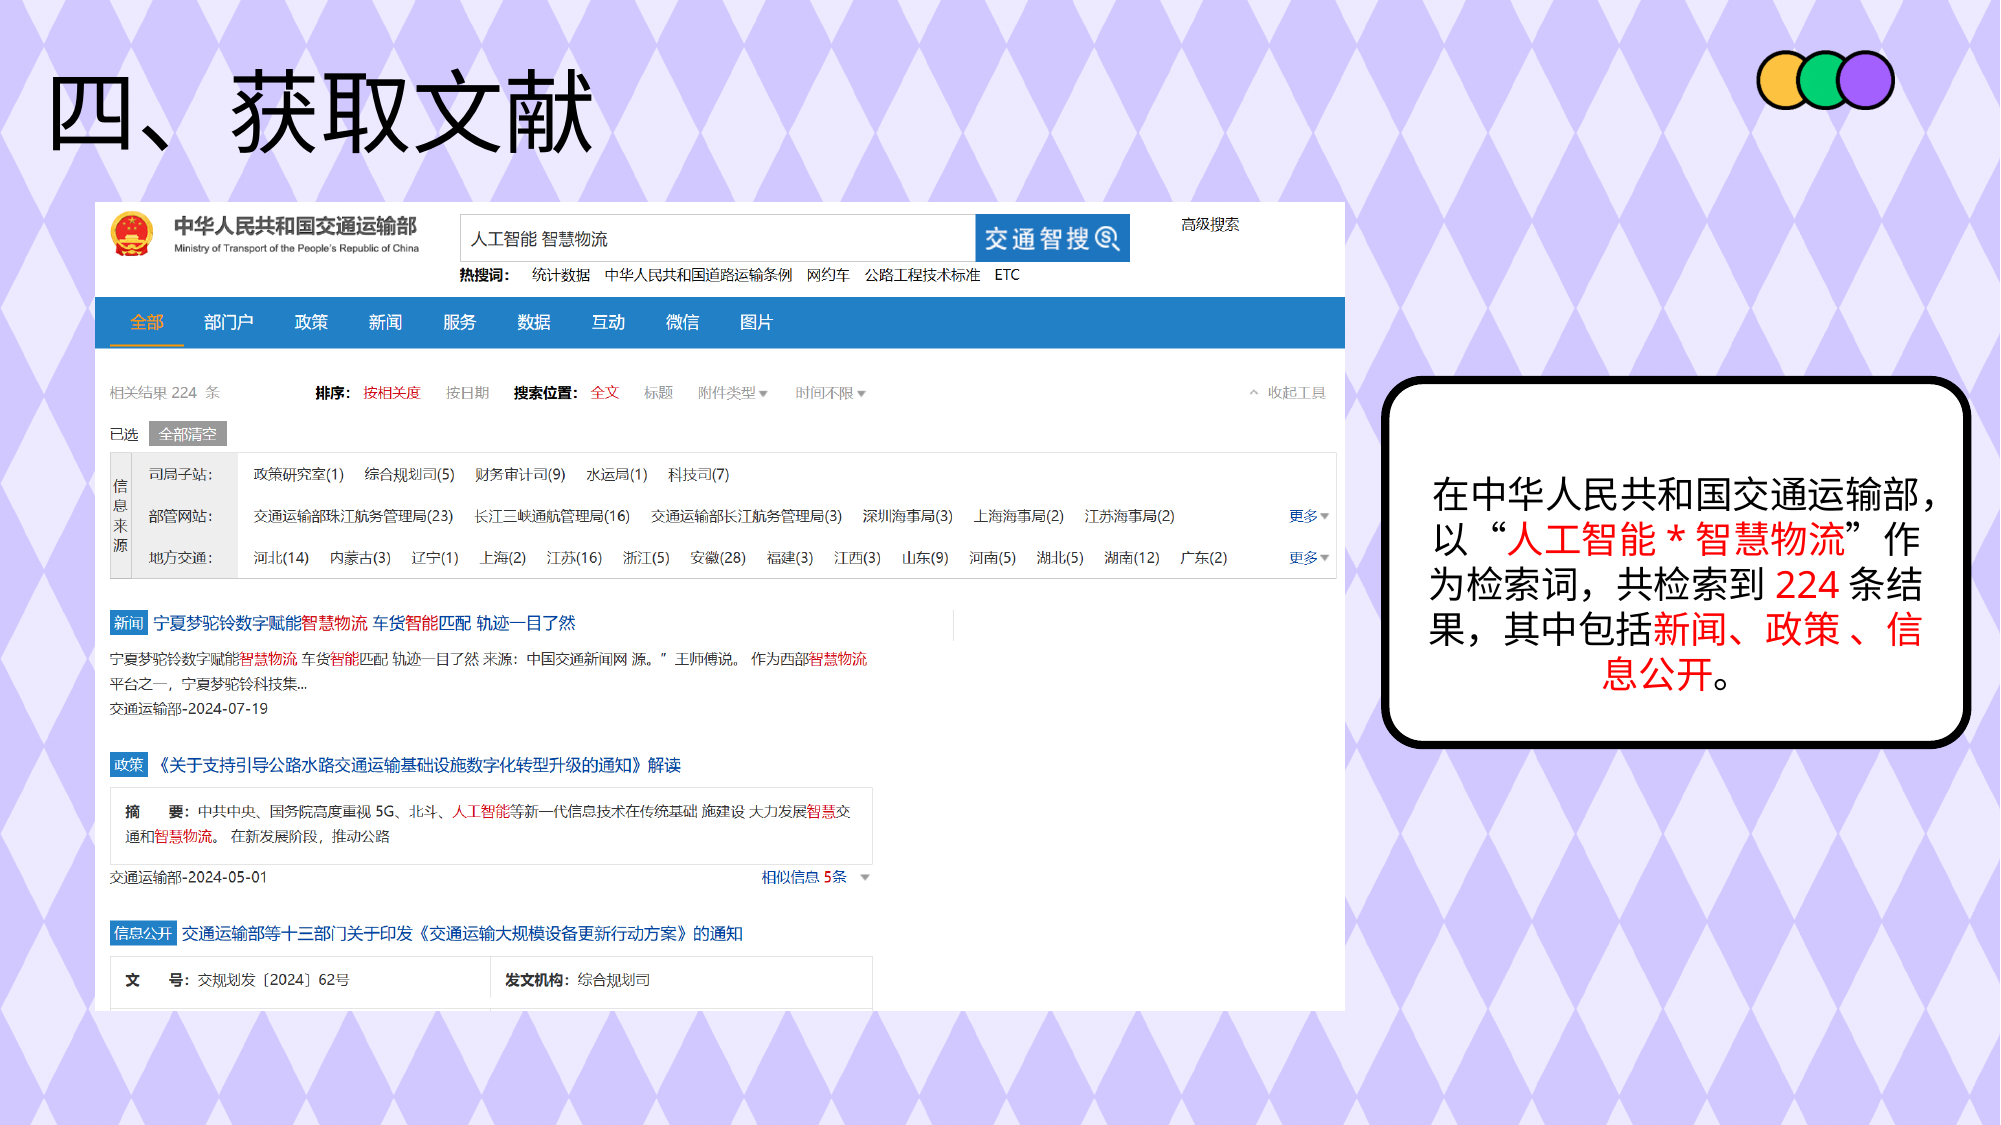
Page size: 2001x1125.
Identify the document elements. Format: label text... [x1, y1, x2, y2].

text_box [1384, 378, 1969, 747]
picture [0, 0, 2000, 1125]
title 四、获取文献 [30, 50, 843, 183]
text_box 在中华人民共和国交通运输部，以“人工智能*智慧物流”作为检索词，共检索到224条结果，其中包括新闻、政策 、信息公开。 [1417, 471, 1936, 714]
